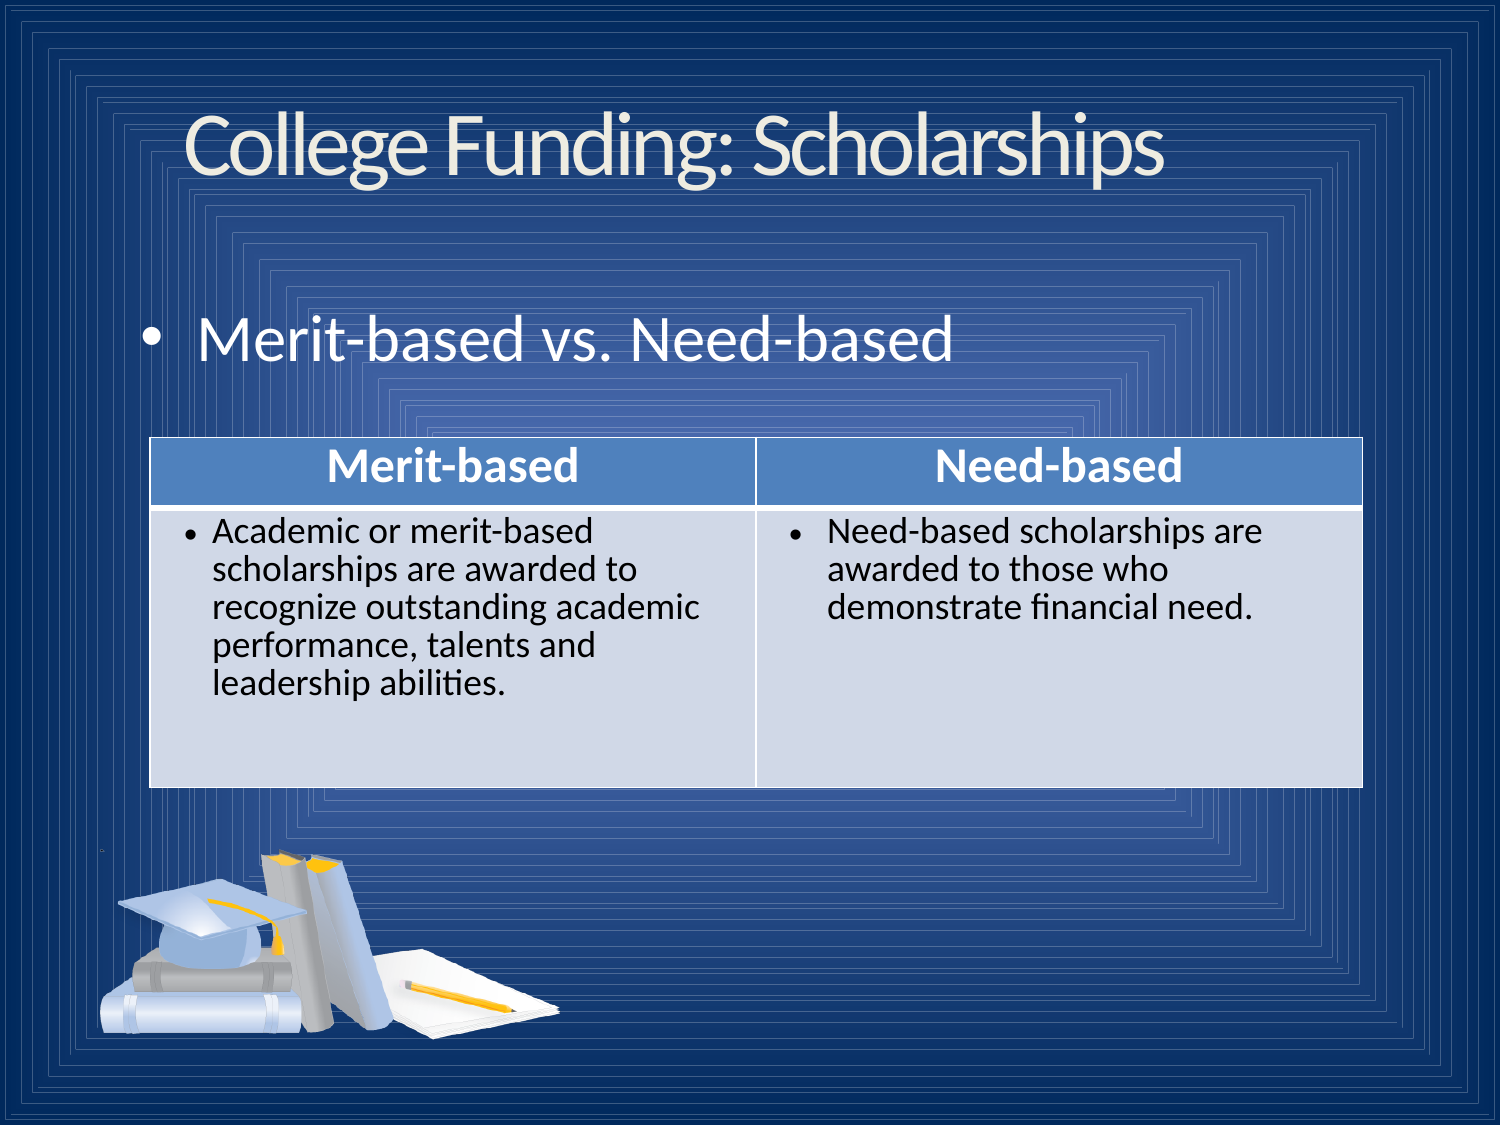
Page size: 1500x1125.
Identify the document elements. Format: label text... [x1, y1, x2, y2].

picture [99, 849, 561, 1047]
title College Funding: Scholarships [0, 45, 1350, 233]
table_header Merit-based [151, 438, 755, 505]
table_header Need-based [757, 438, 1362, 505]
table_cell Need-based scholarships are awarded to those who demonstrate financial need. [757, 511, 1362, 787]
table_cell Academic or merit-based scholarships are awarded to recognize outstanding academic performance, talents and leadership abilities. [151, 511, 755, 787]
list Merit-based vs. Need-based [125, 287, 1350, 1005]
